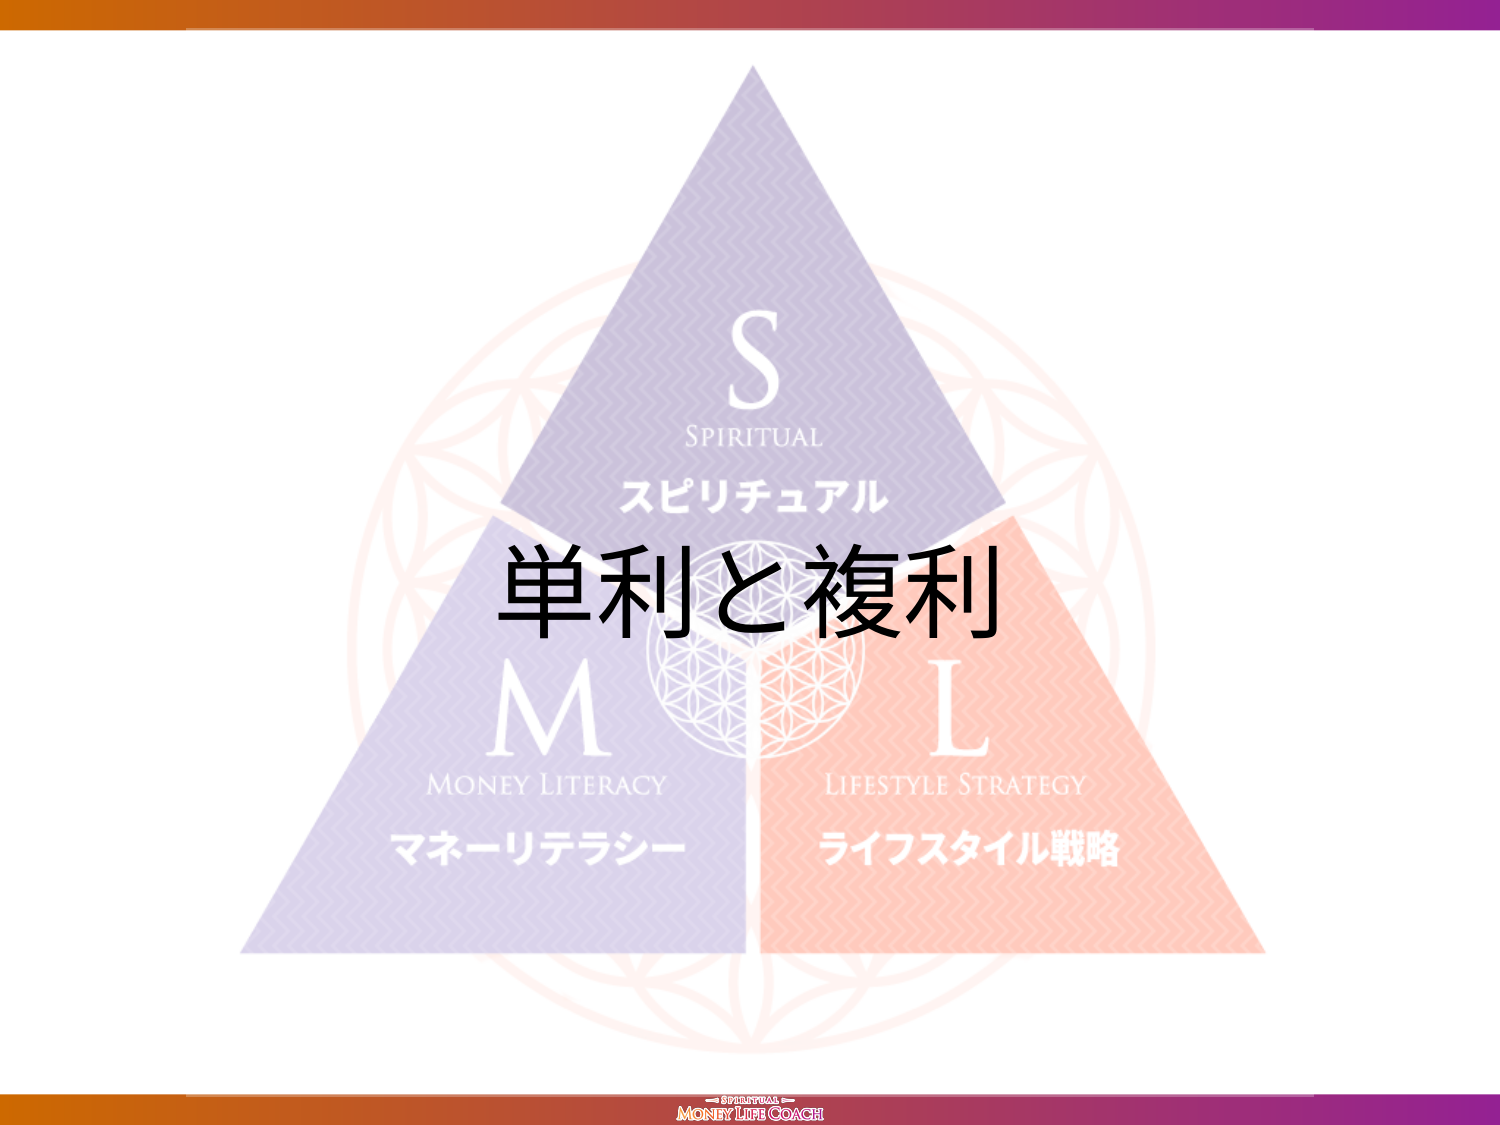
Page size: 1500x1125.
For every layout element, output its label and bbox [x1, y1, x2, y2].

picture [186, 28, 1314, 1121]
